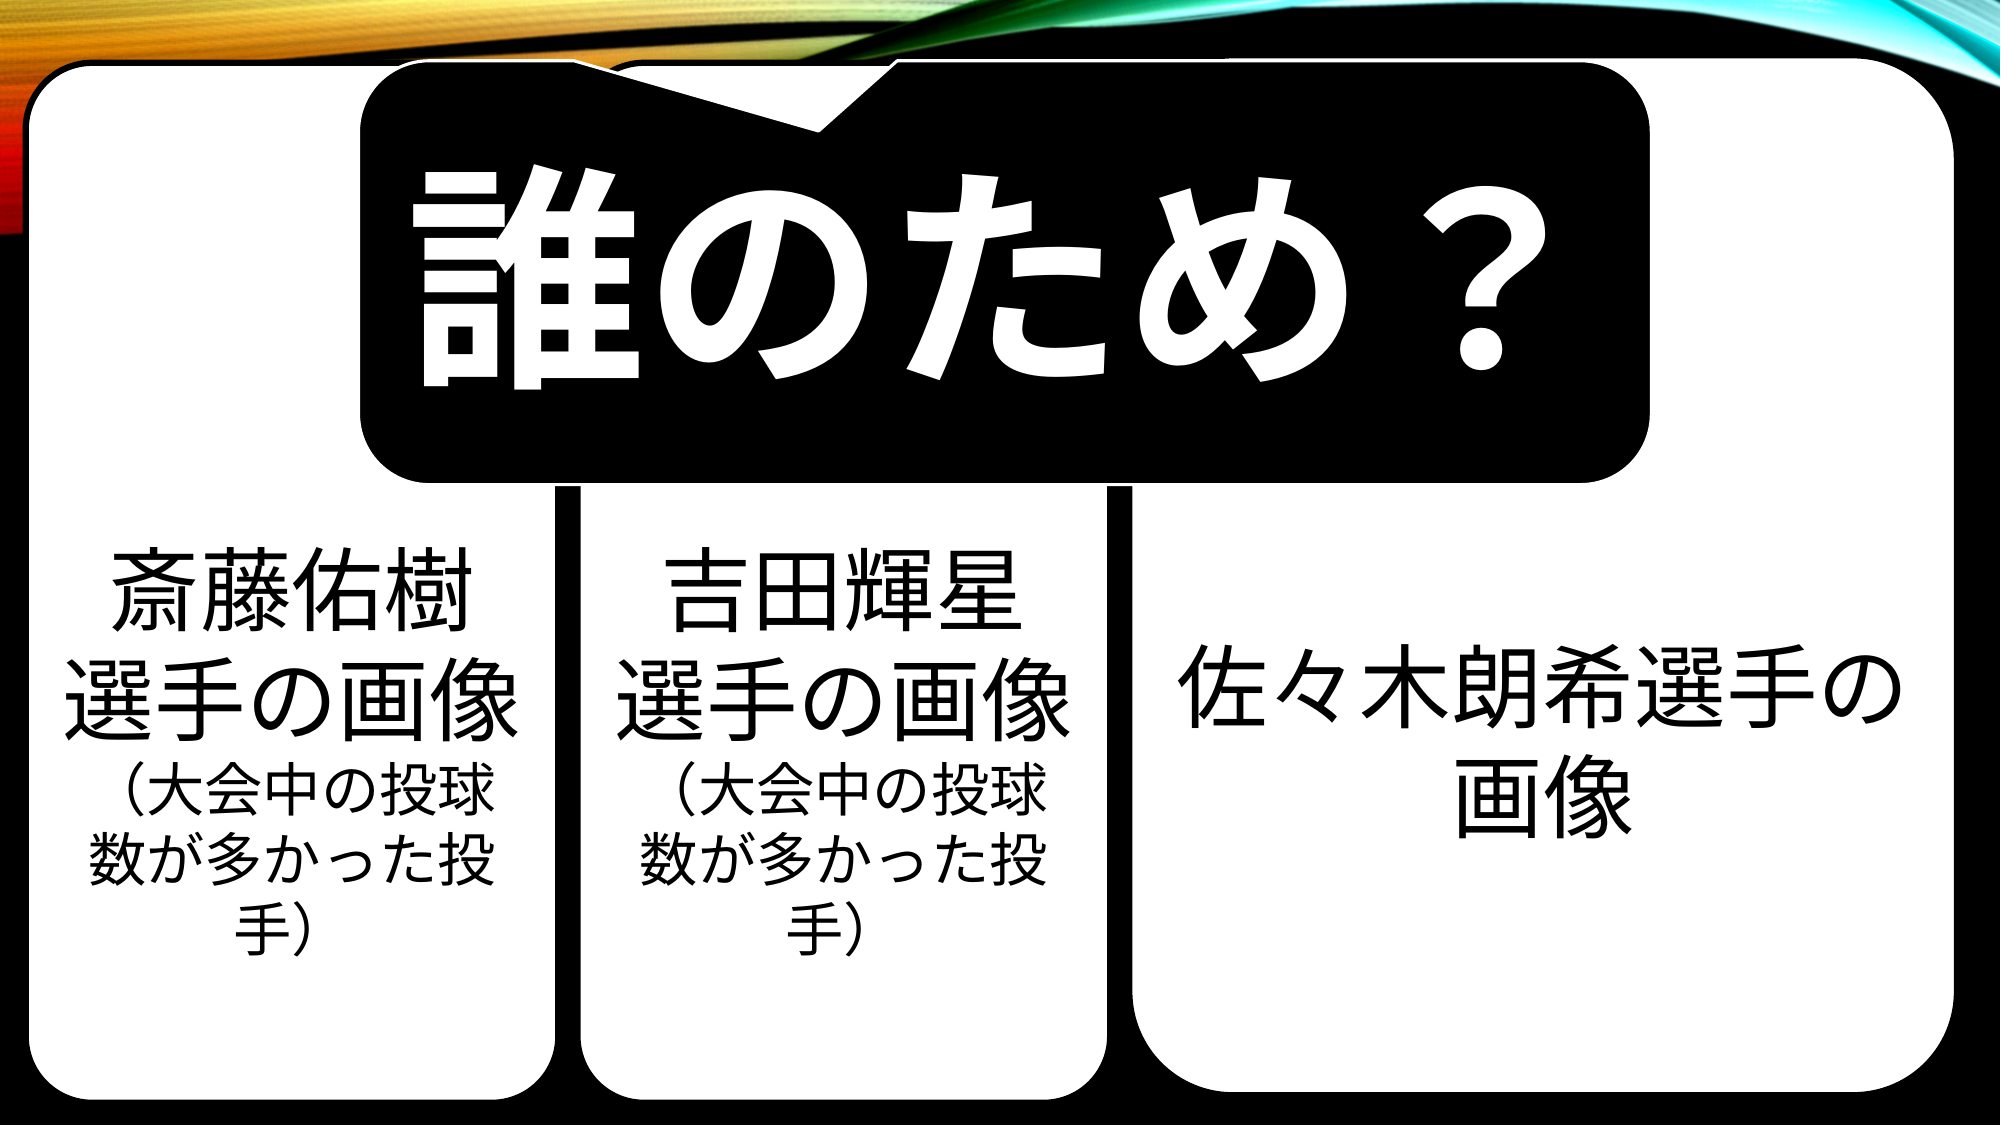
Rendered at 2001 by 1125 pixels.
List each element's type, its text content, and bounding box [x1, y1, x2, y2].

text_box 誰のため？ [356, 59, 1653, 487]
text_box 吉田輝星 選手の画像 （大会中の投球数が多かった投手） [613, 62, 892, 128]
text_box 斎藤佑樹 選手の画像 （大会中の投球数が多かった投手） [25, 62, 559, 1103]
text_box 吉田輝星 選手の画像 （大会中の投球数が多かった投手） [577, 487, 1111, 1103]
picture [0, 0, 2000, 237]
text_box 佐々木朗希選手の画像 [1129, 55, 1957, 1096]
